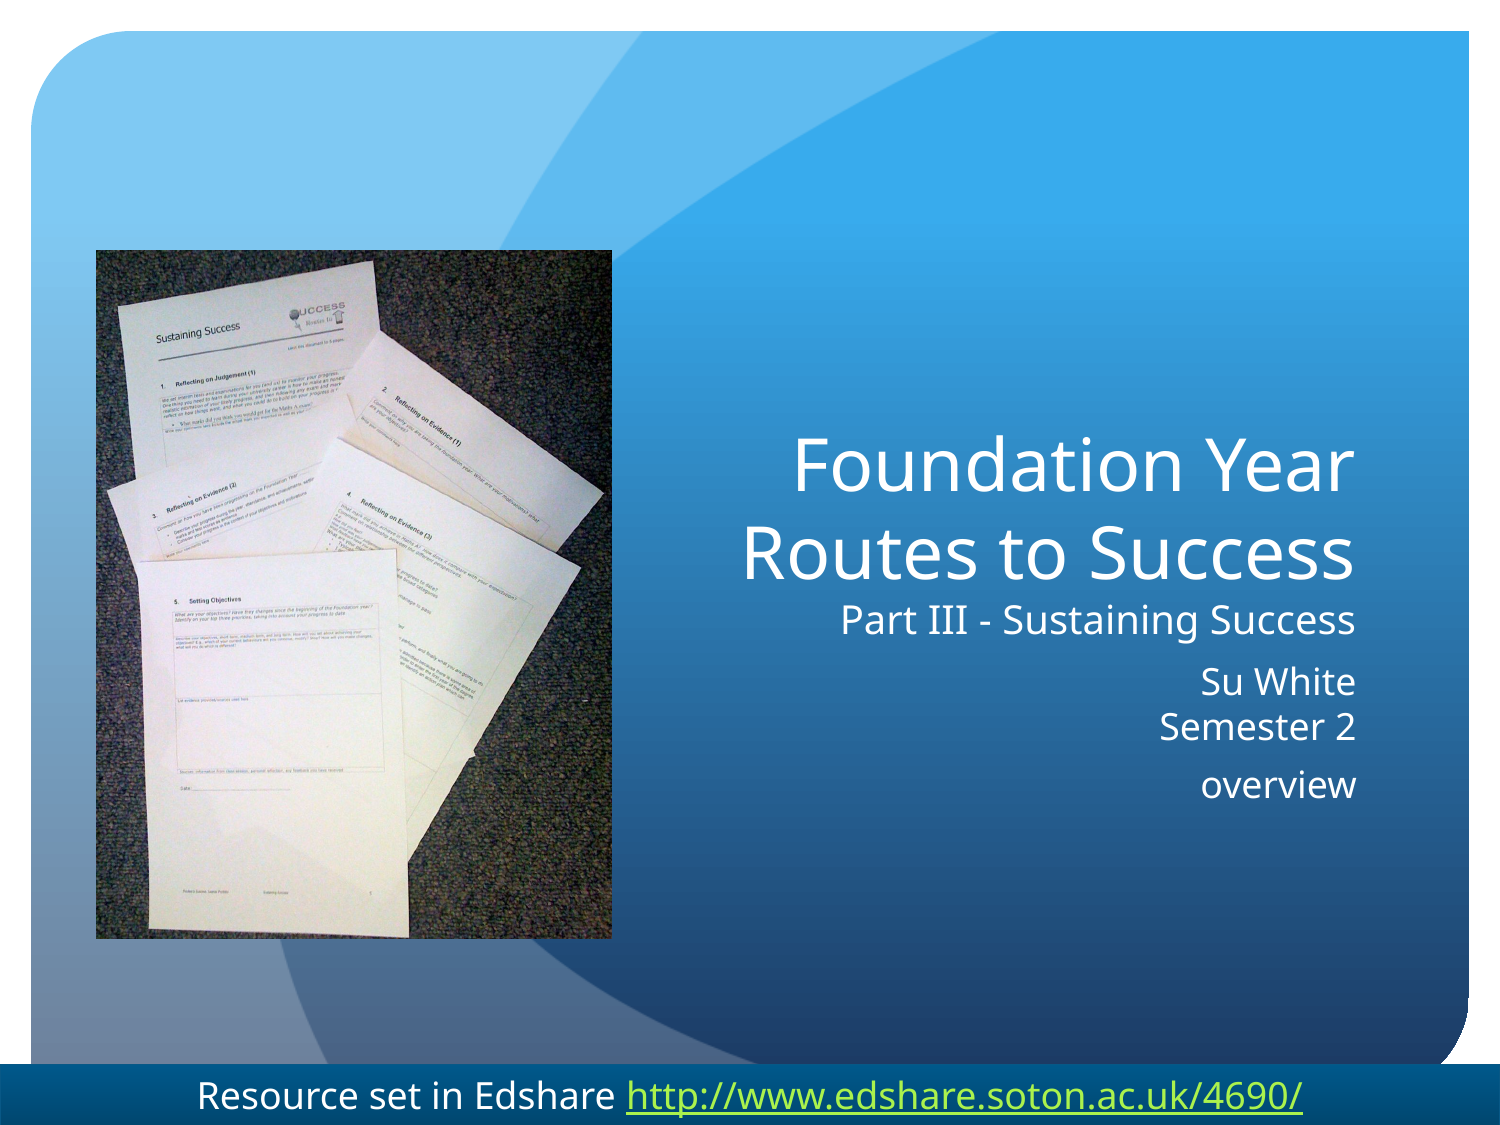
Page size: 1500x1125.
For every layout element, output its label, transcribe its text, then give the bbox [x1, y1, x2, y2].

picture [25, 30, 1474, 1064]
subtitle Su White Semester 2 overview [613, 650, 1372, 939]
title Foundation Year Routes to Success Part III - Sustaining Success [613, 408, 1372, 650]
text_box Resource set in Edshare http://www.edshare.soton.ac.uk/4690/ [0, 1064, 1500, 1125]
